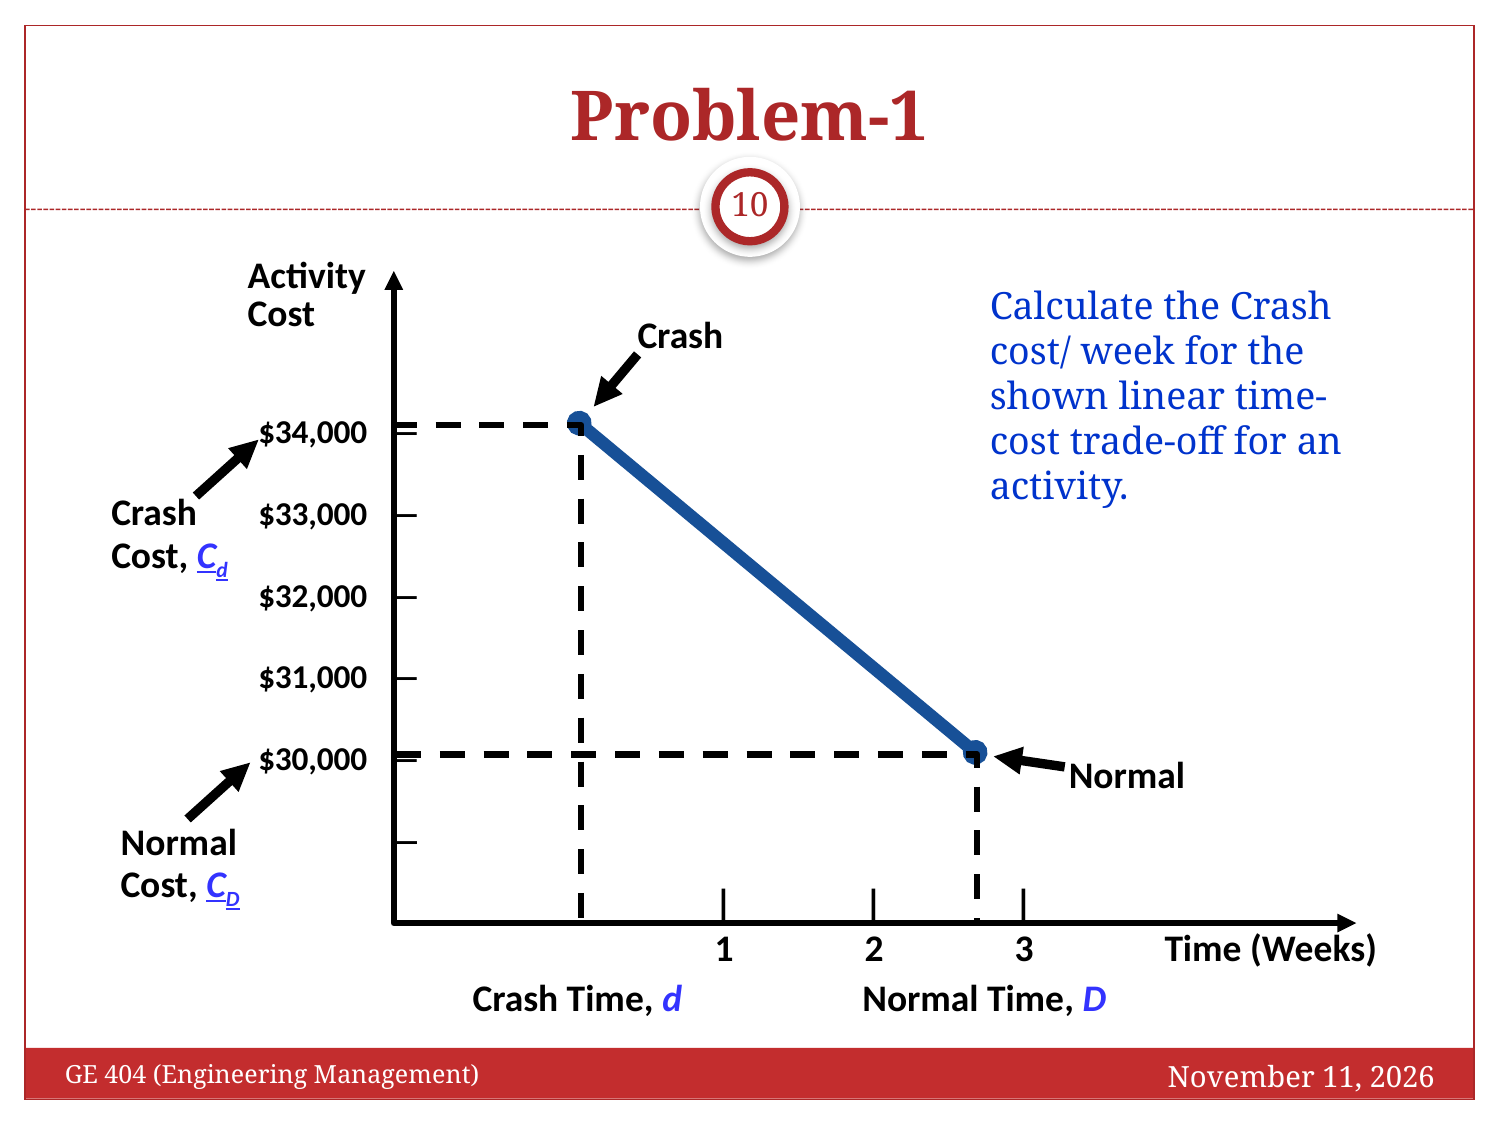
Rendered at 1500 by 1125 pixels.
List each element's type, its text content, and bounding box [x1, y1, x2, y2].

title Problem-1 [49, 37, 1450, 162]
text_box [593, 310, 1224, 805]
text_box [232, 250, 1430, 977]
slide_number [950, 1050, 1450, 1111]
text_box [96, 439, 1133, 1028]
footer GE 404 (Engineering Management) [50, 1051, 638, 1112]
slide_number 10 [712, 169, 788, 243]
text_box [391, 422, 586, 436]
